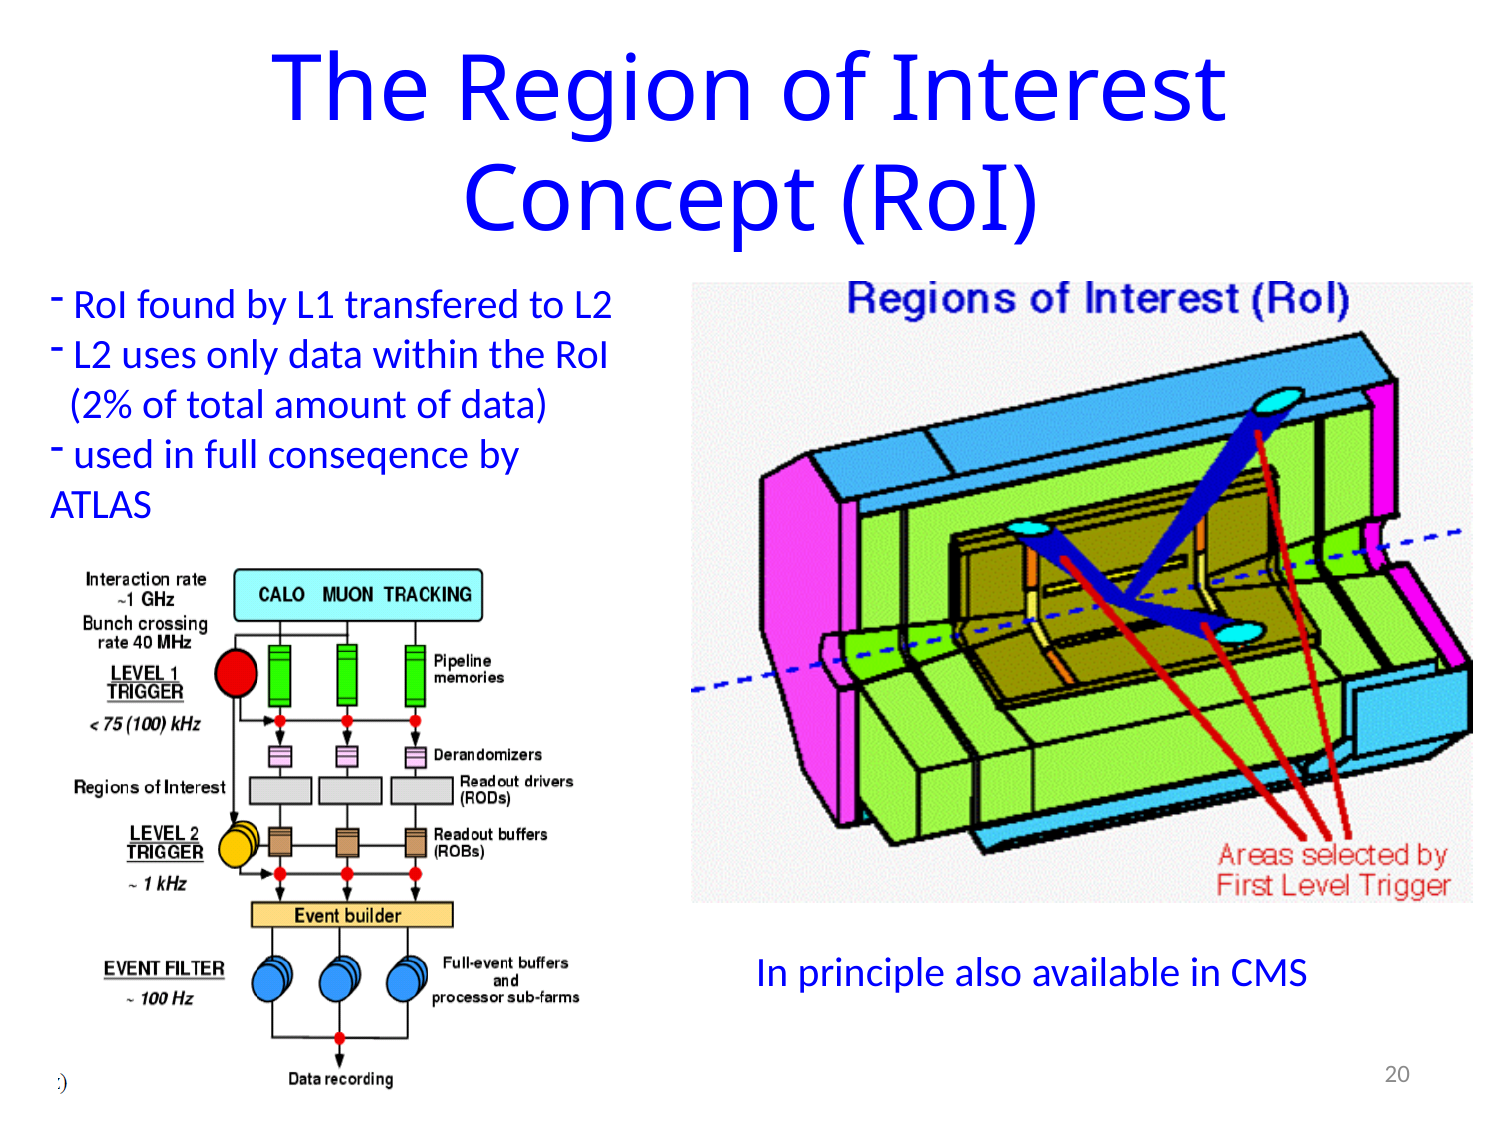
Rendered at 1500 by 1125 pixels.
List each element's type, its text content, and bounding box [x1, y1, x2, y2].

title The Region of Interest Concept (RoI) [75, 45, 1425, 233]
slide_number 20 [1074, 1042, 1425, 1103]
picture [691, 280, 1473, 903]
text_box In principle also available in CMS [741, 937, 1324, 1003]
picture [58, 540, 645, 1102]
text_box RoI found by L1 transfered to L2 L2 uses only data within the RoI (2% of total amount of data) used in full conseqence by ATLAS [35, 269, 645, 535]
